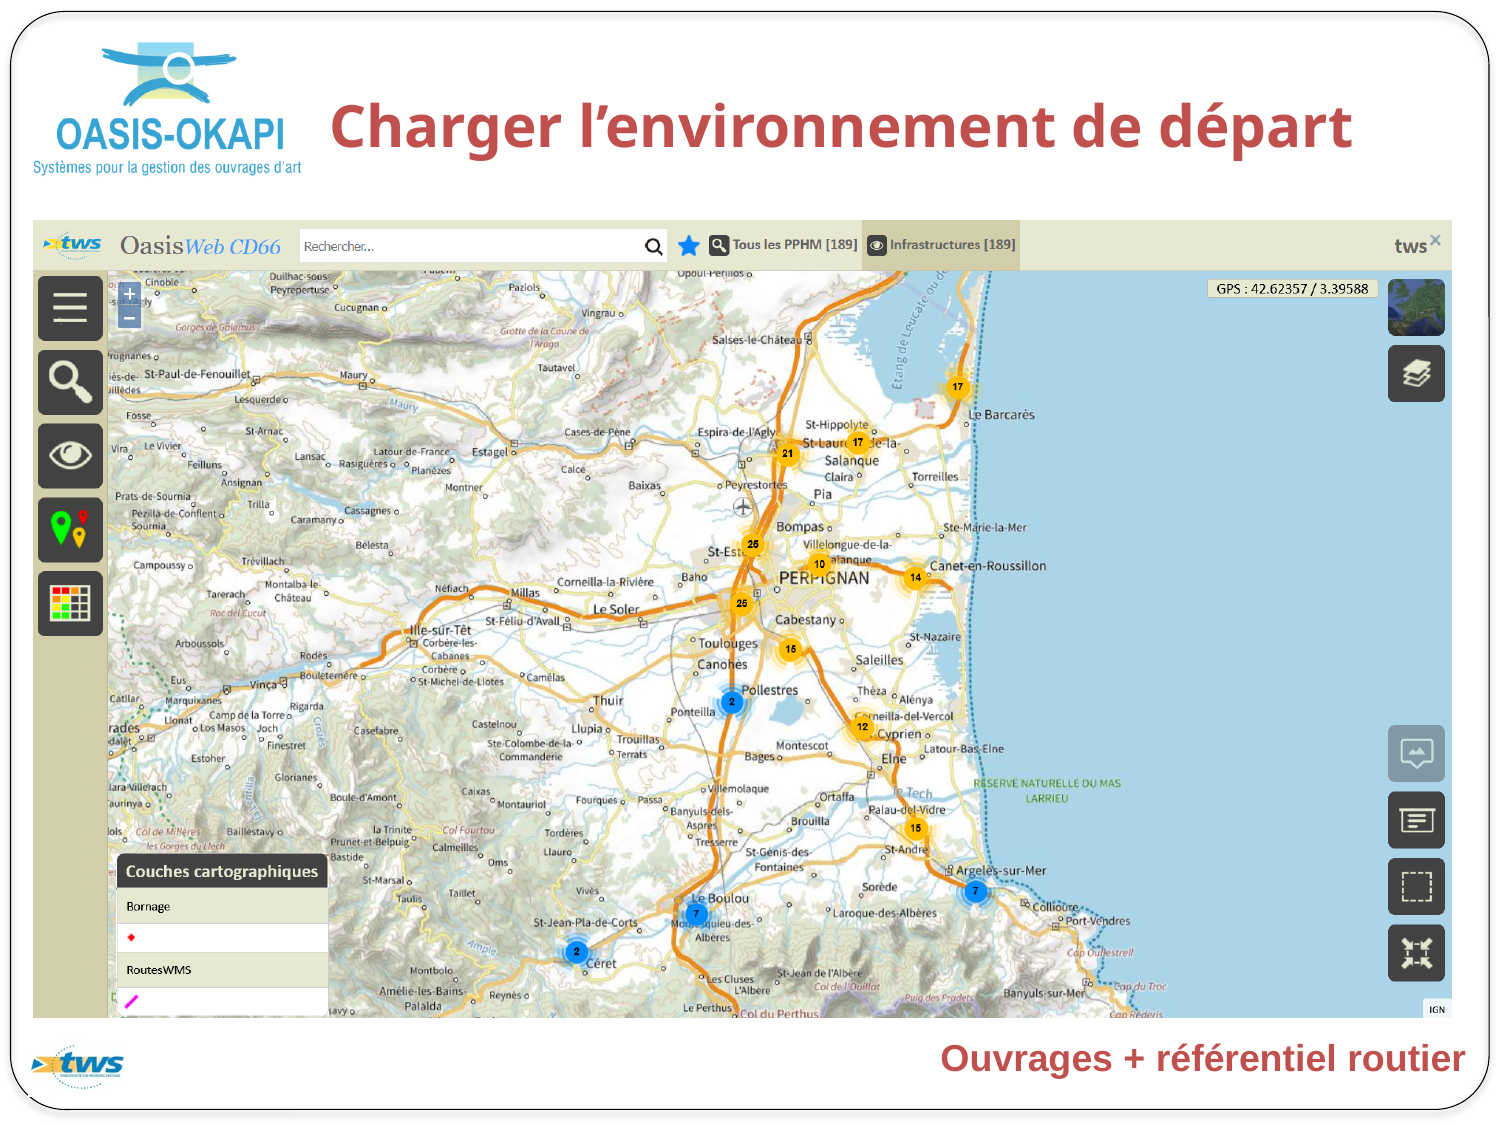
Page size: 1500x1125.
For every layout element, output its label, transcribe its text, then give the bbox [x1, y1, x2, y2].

slide_number Ouvrages + référentiel routier [358, 1017, 1482, 1096]
picture [28, 1036, 132, 1097]
picture [33, 219, 1452, 1018]
picture [27, 28, 304, 188]
title Charger l’environnement de départ [314, 48, 1482, 175]
